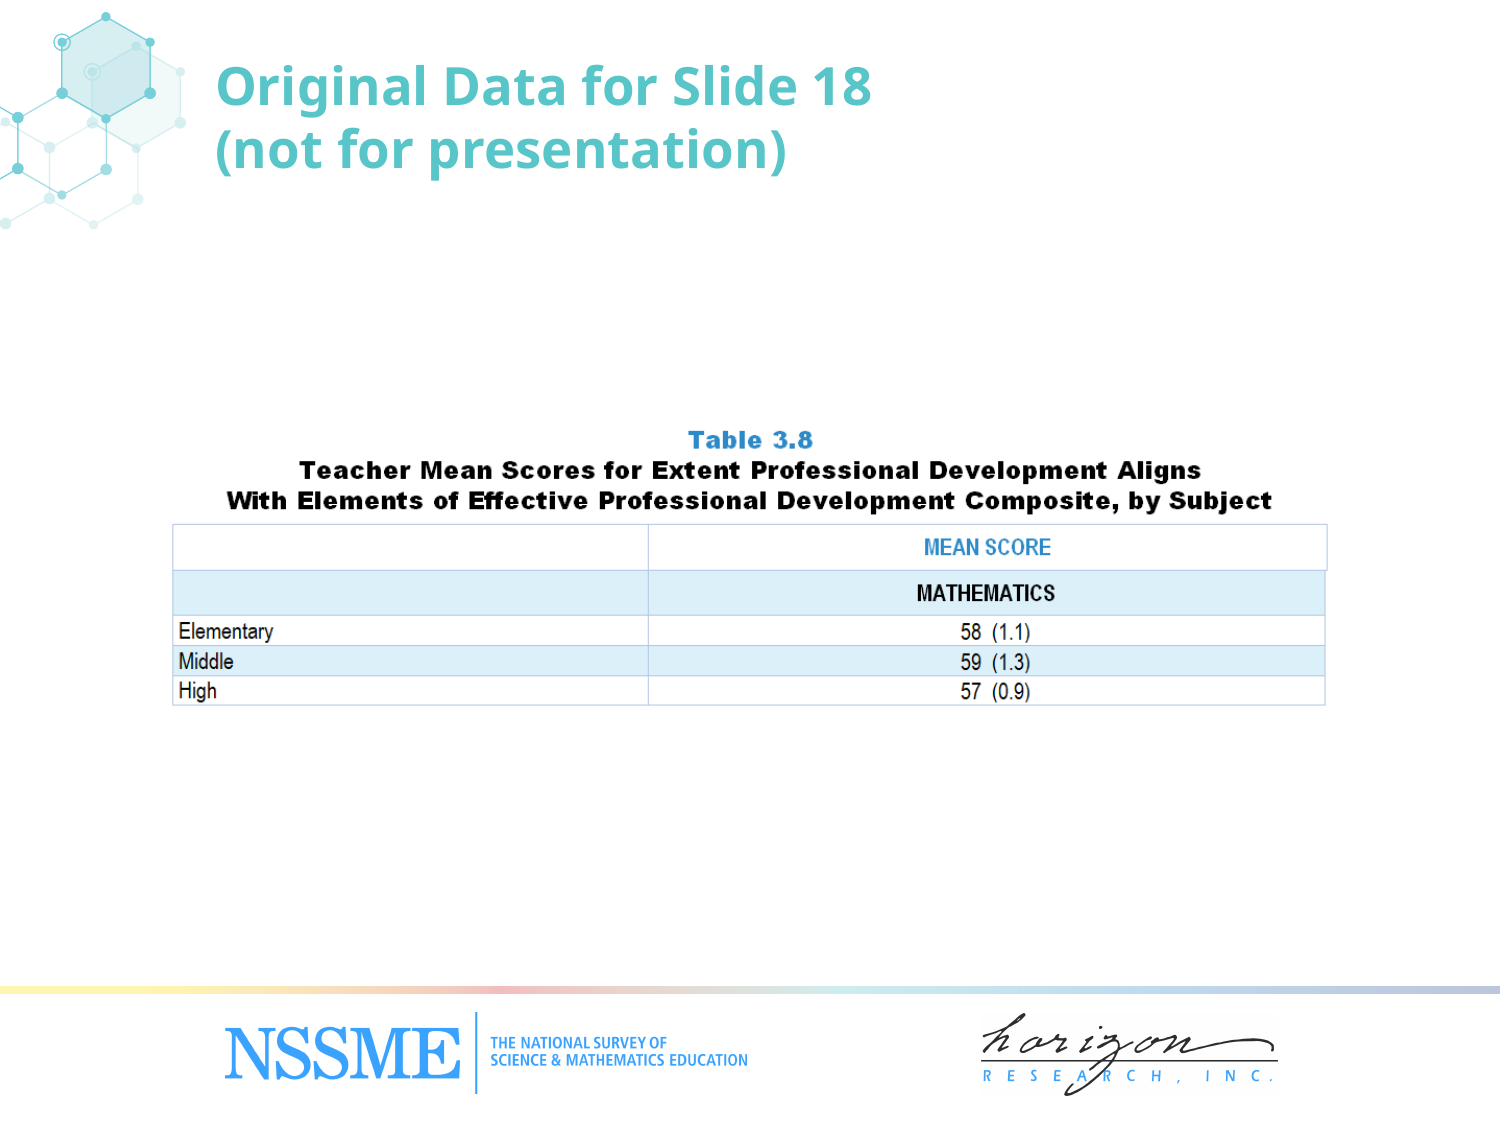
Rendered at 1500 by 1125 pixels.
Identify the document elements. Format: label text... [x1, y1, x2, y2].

picture [0, 0, 1500, 1125]
title Original Data for Slide 18 (not for presentation) [200, 45, 1425, 188]
